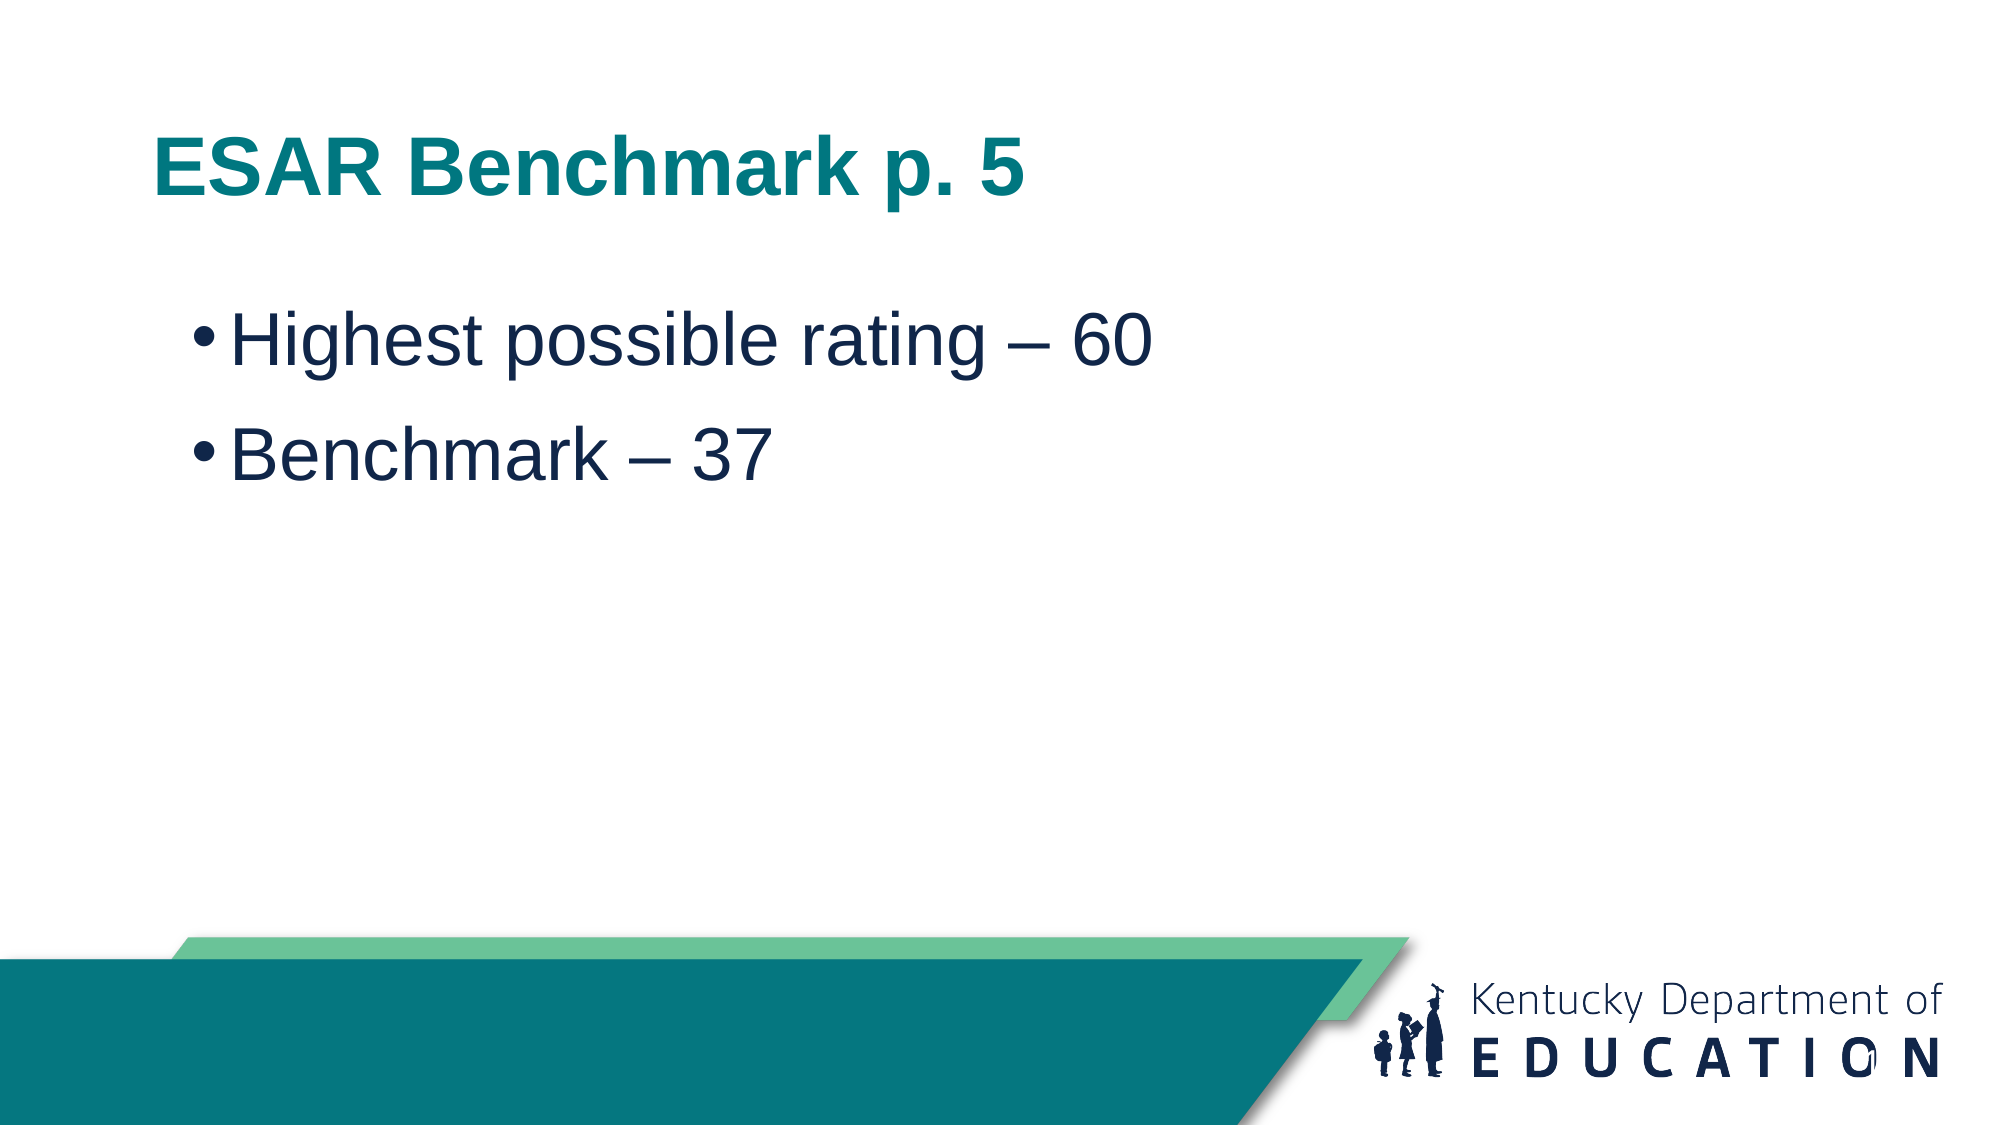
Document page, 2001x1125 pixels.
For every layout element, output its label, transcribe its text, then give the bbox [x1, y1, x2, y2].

list Highest possible rating – 60 Benchmark – 37 [176, 282, 1523, 1007]
picture [0, 0, 2001, 1125]
title ESAR Benchmark p. 5 [137, 59, 1863, 278]
slide_number 11 [1807, 1035, 1920, 1095]
